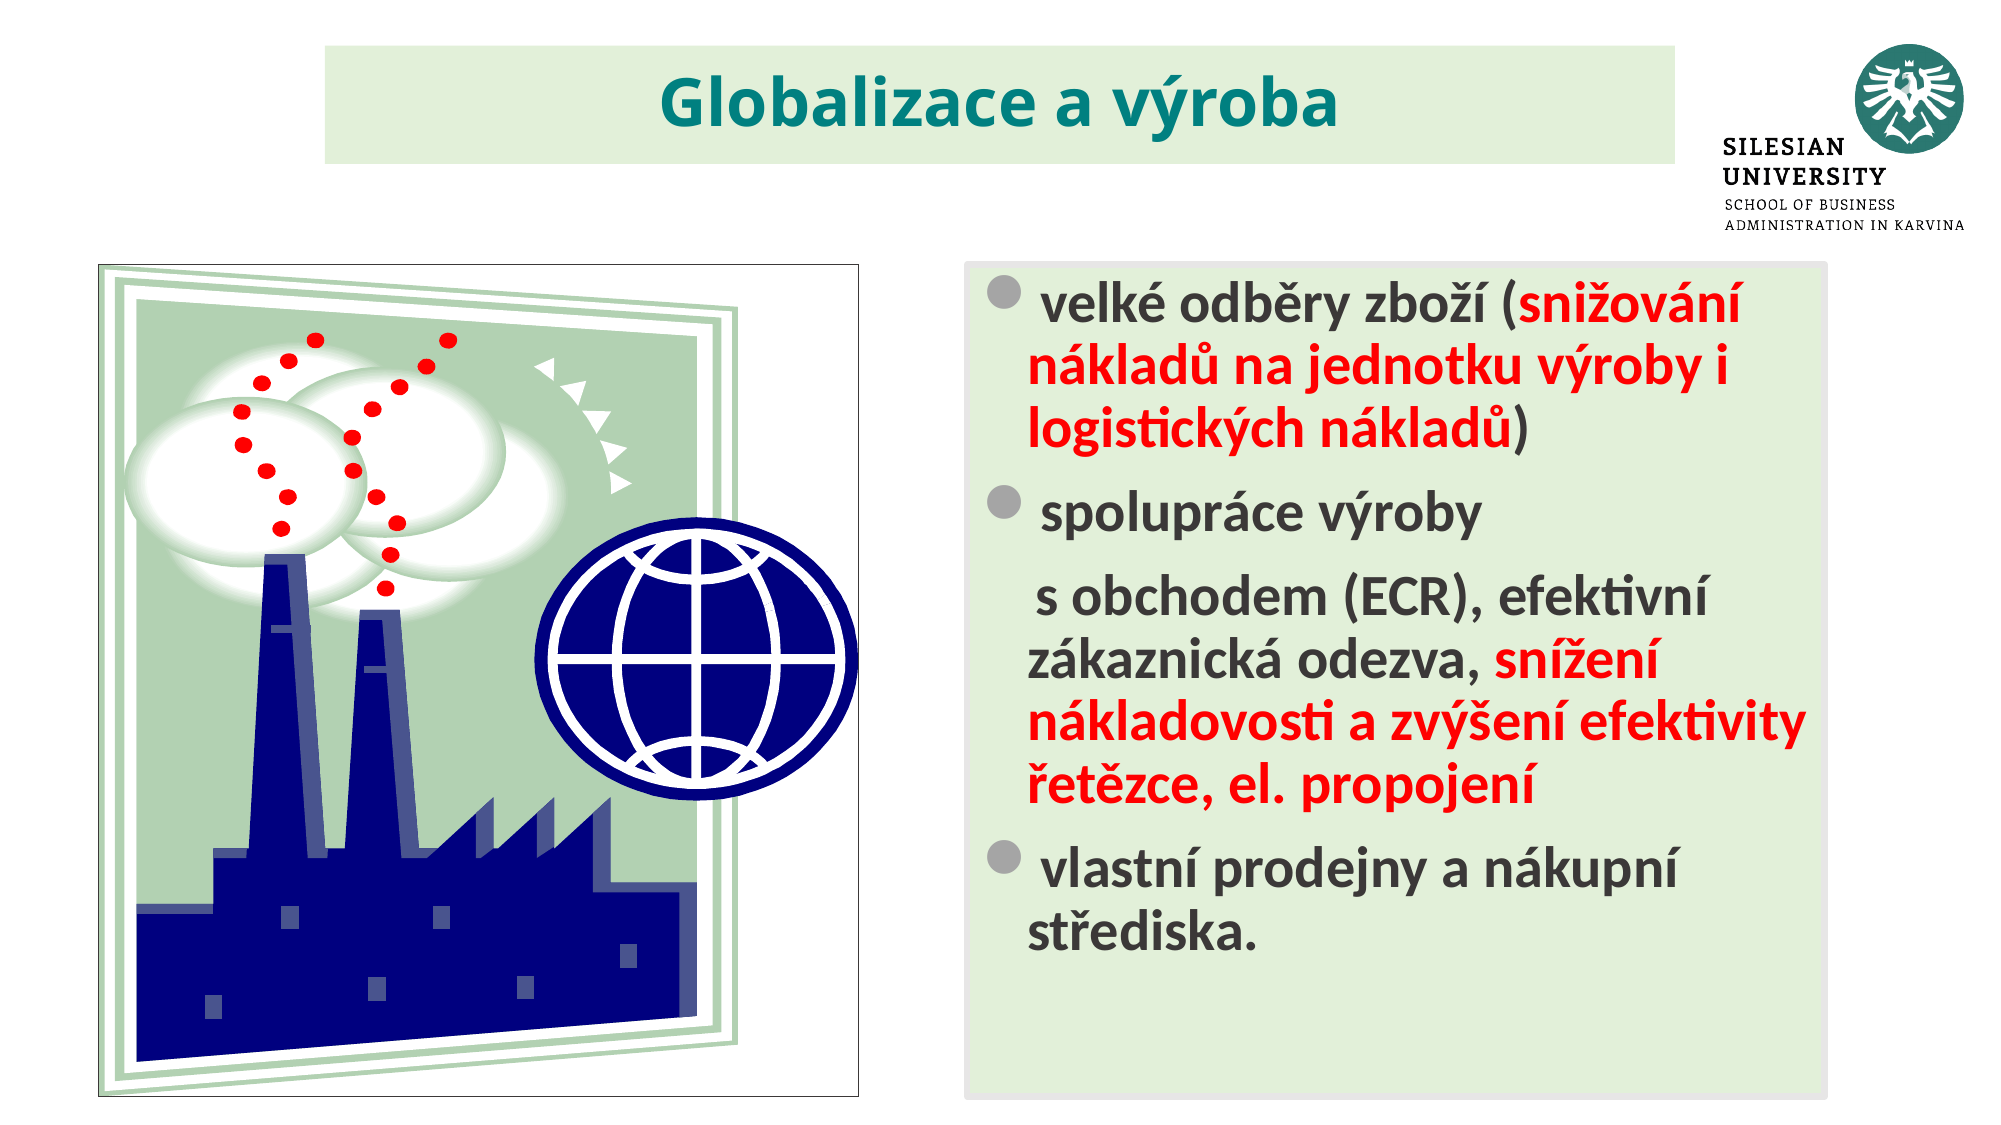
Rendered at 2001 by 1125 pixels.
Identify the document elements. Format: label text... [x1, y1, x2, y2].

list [98, 264, 858, 1097]
list velké odběry zboží (snižování nákladů na jednotku výroby i logistických nákladů) spolupráce výroby s obchodem (ECR), efektivní zákaznická odezva, snížení nákladovosti a zvýšení efektivity řetězce, el. propojení vlastní prodejny a nákupní střediska. [967, 264, 1825, 1097]
picture [1723, 44, 1964, 230]
title Globalizace a výroba [324, 45, 1675, 164]
